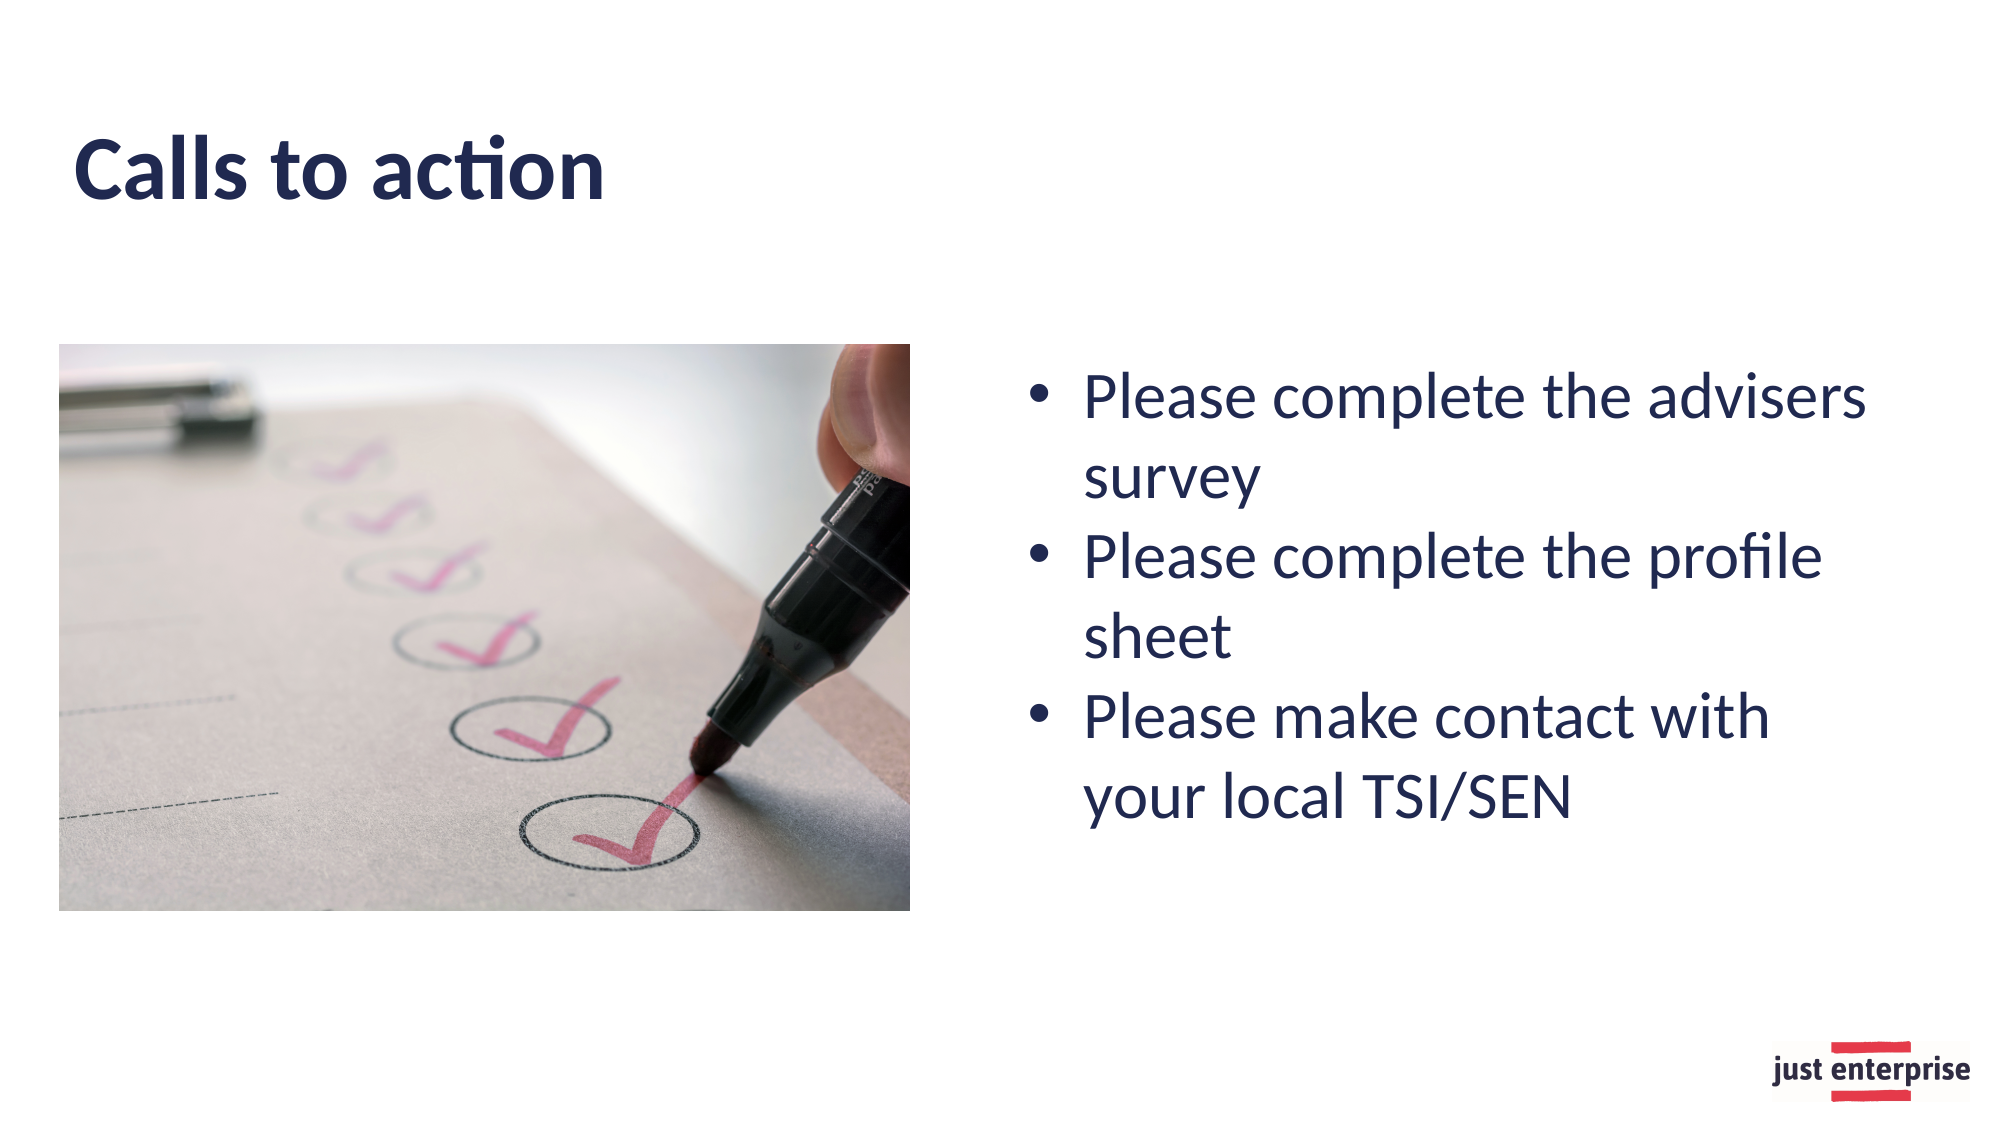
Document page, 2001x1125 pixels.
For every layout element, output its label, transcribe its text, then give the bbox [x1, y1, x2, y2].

picture [59, 344, 910, 912]
list Please complete the advisers survey Please complete the profile sheet Please make contact with your local TSI/SEN [1012, 344, 1897, 1014]
title Calls to action [59, 60, 1785, 279]
picture [1772, 1041, 1970, 1102]
